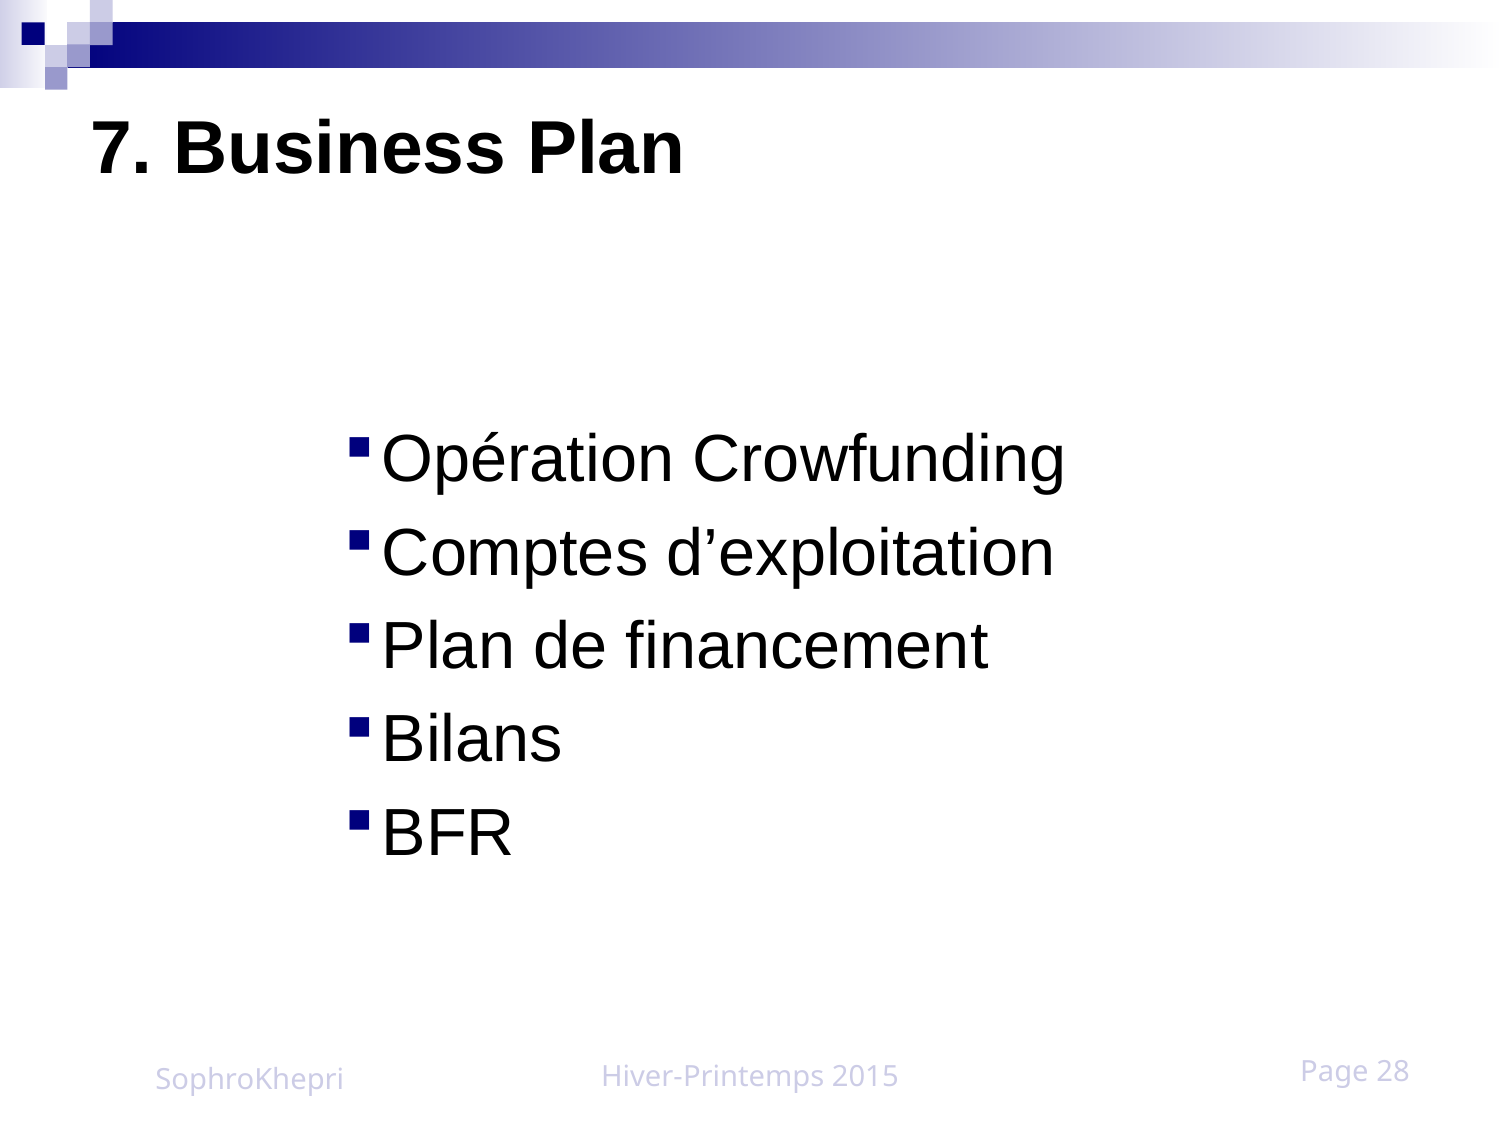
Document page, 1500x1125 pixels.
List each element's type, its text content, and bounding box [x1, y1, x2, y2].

slide_number SophroKhepri [75, 1024, 425, 1103]
slide_number Page 28 [1074, 1025, 1425, 1100]
footer Hiver-Printemps 2015 [512, 1025, 988, 1100]
list Opération Crowfunding Comptes d’exploitation Plan de financement Bilans BFR [29, 314, 1469, 1006]
title 7. Business Plan [75, 30, 1425, 256]
